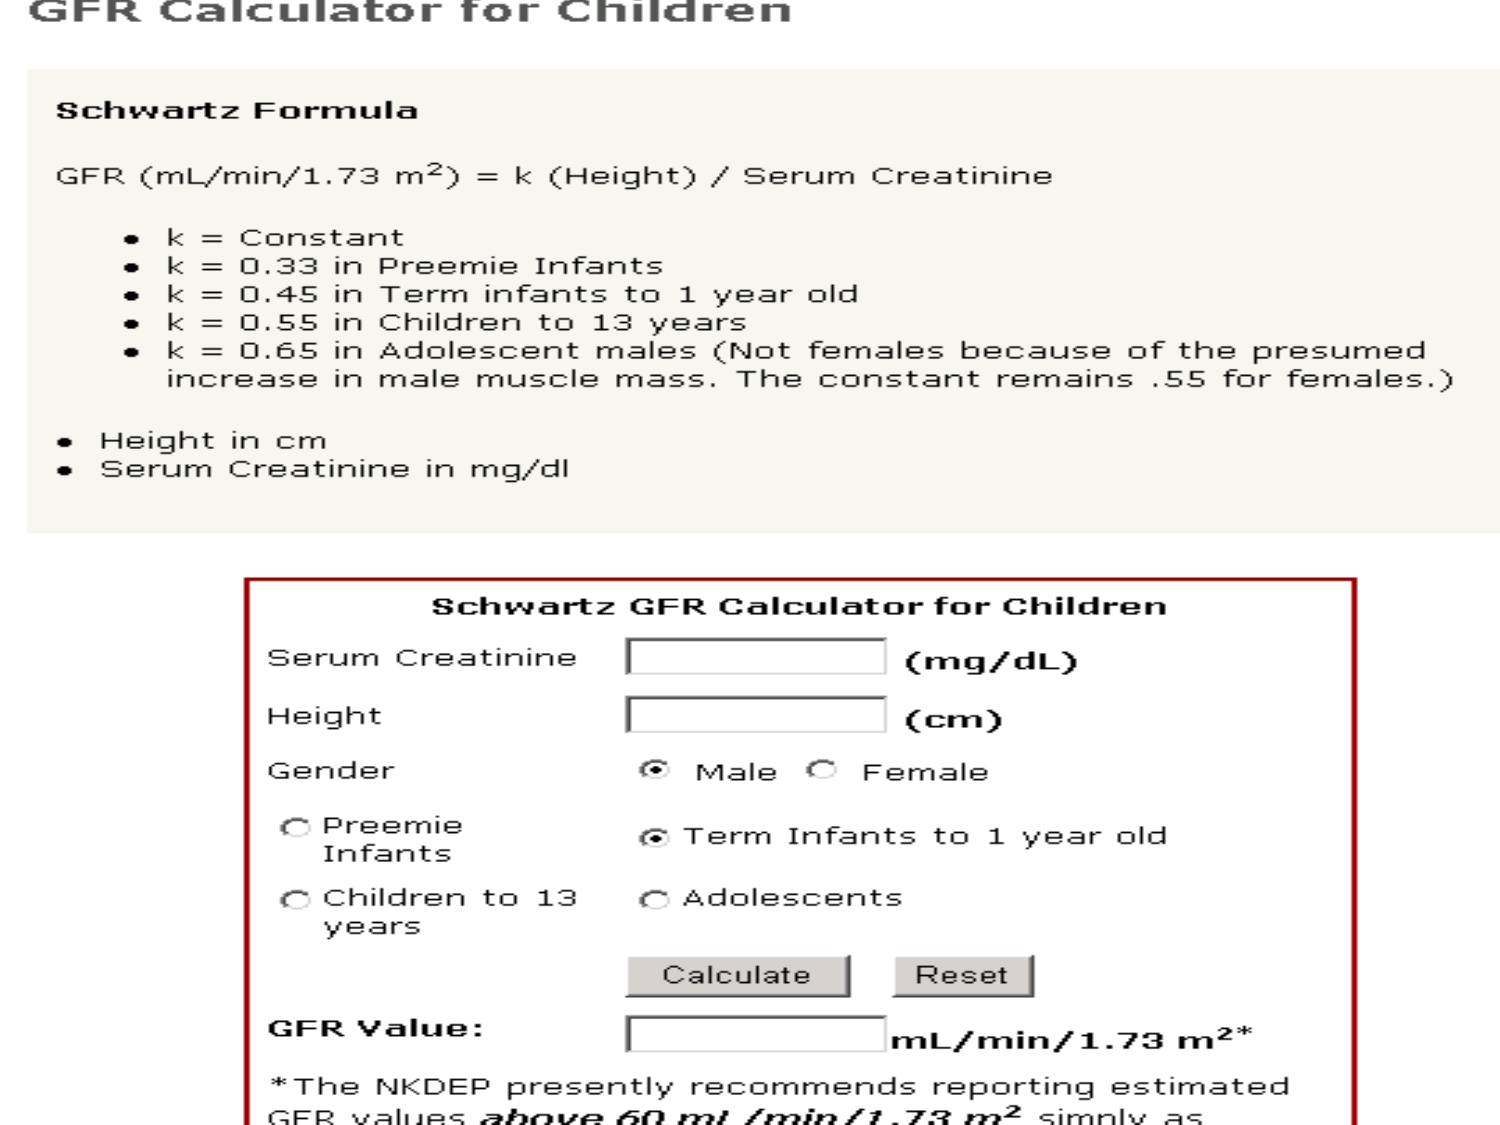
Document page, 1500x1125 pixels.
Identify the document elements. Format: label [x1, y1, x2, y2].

text_box [0, 0, 1500, 1125]
